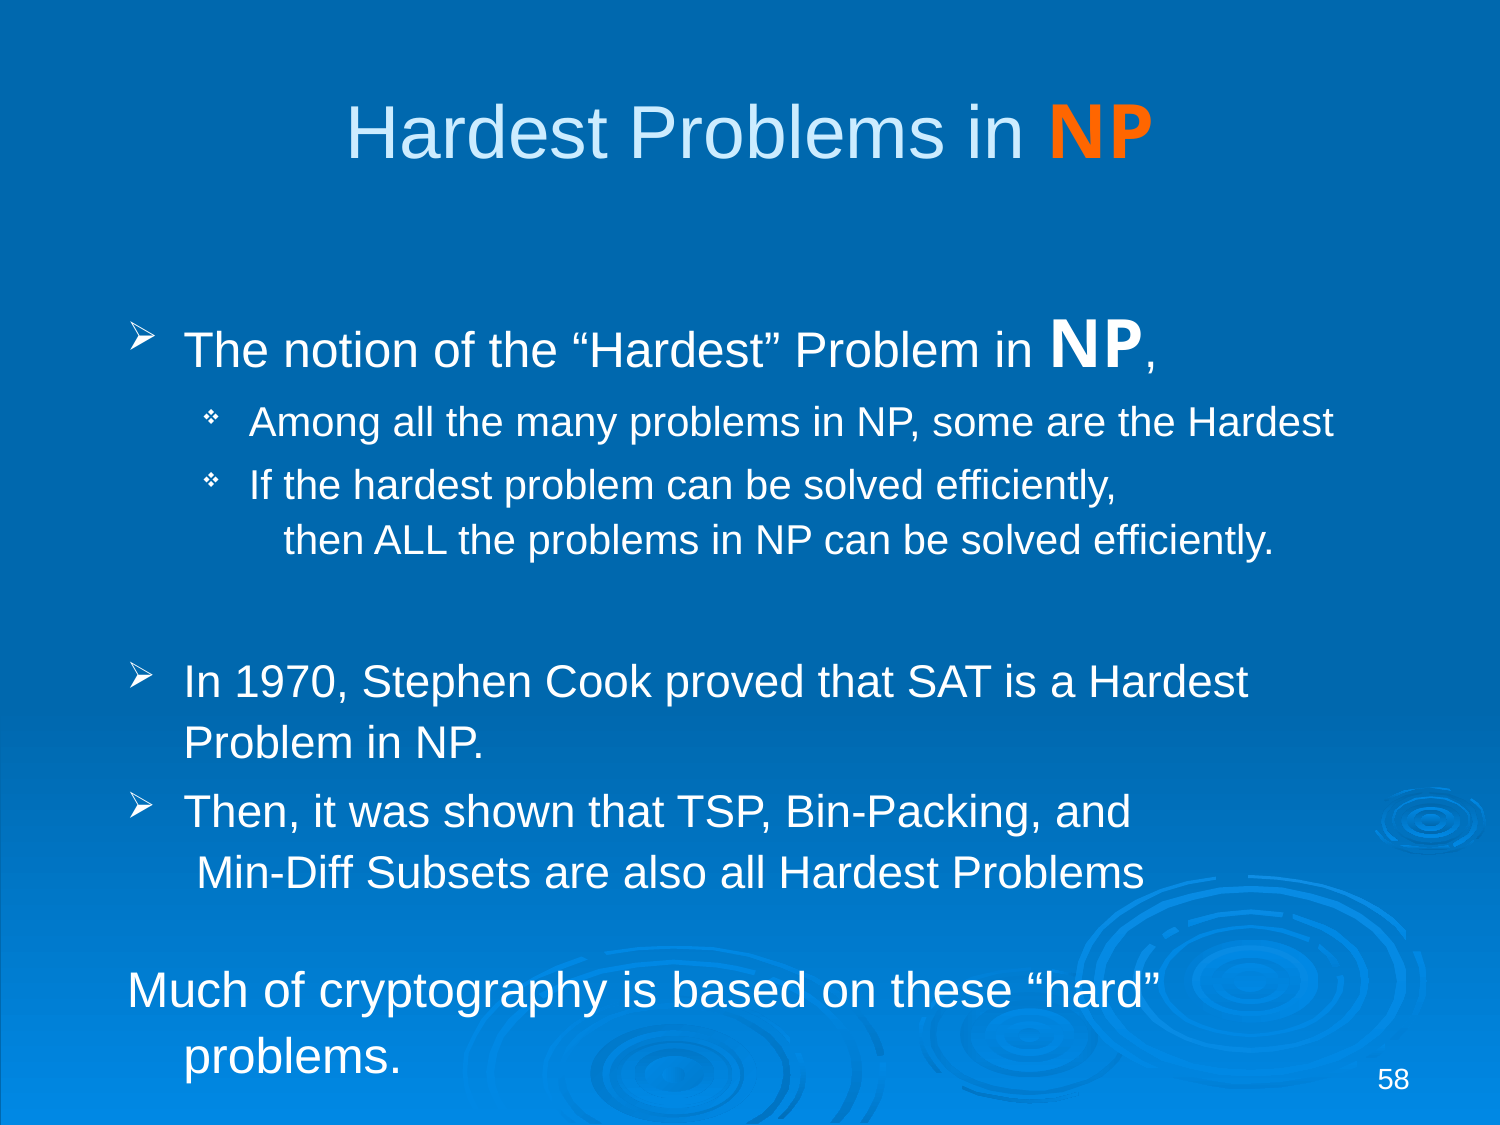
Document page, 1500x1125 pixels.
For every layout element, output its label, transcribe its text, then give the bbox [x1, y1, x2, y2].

title Hardest Problems in NP [74, 45, 1426, 213]
list The notion of the “Hardest” Problem in NP, Among all the many problems in NP, some are the Hardest If the hardest problem can be solved efficiently, then ALL the problems in NP can be solved efficiently. In 1970, Stephen Cook proved that SAT is a Hardest Problem in NP. Then, it was shown that TSP, Bin-Packing, and Min-Diff Subsets are also all Hardest Problems Much of cryptography is based on these “hard” problems. [111, 237, 1401, 1026]
slide_number 58 [1074, 1024, 1426, 1103]
